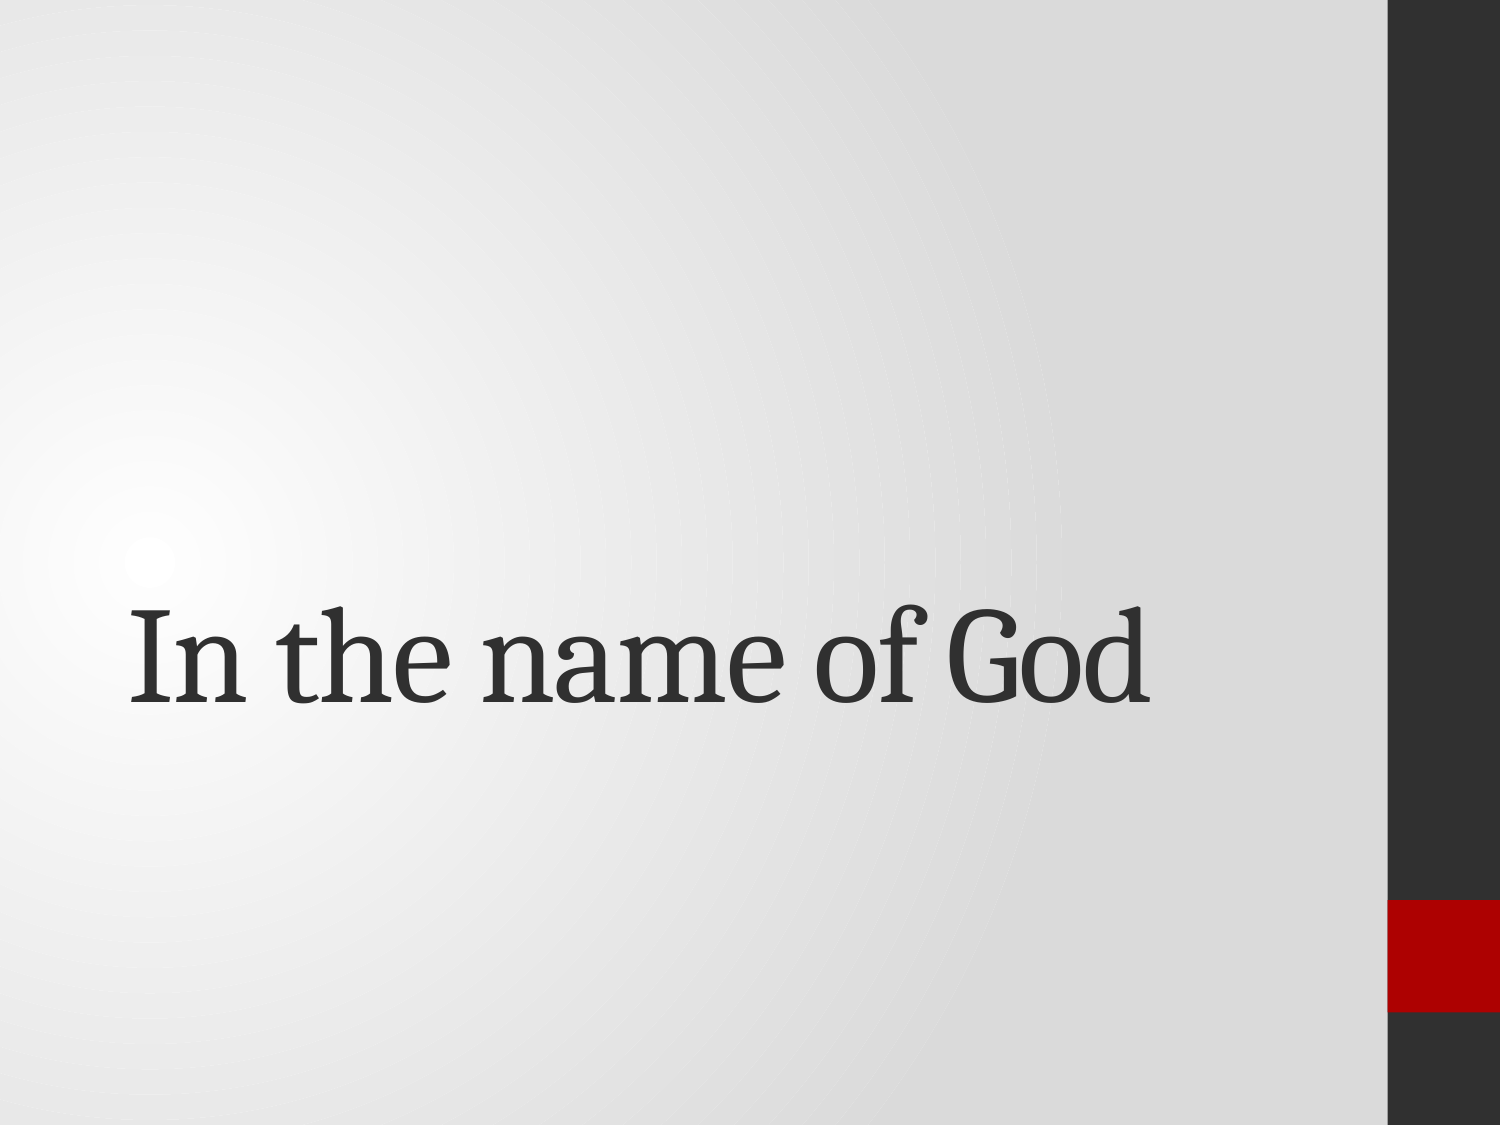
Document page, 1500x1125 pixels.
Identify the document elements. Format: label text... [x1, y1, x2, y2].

title In the name of God [112, 312, 1350, 738]
